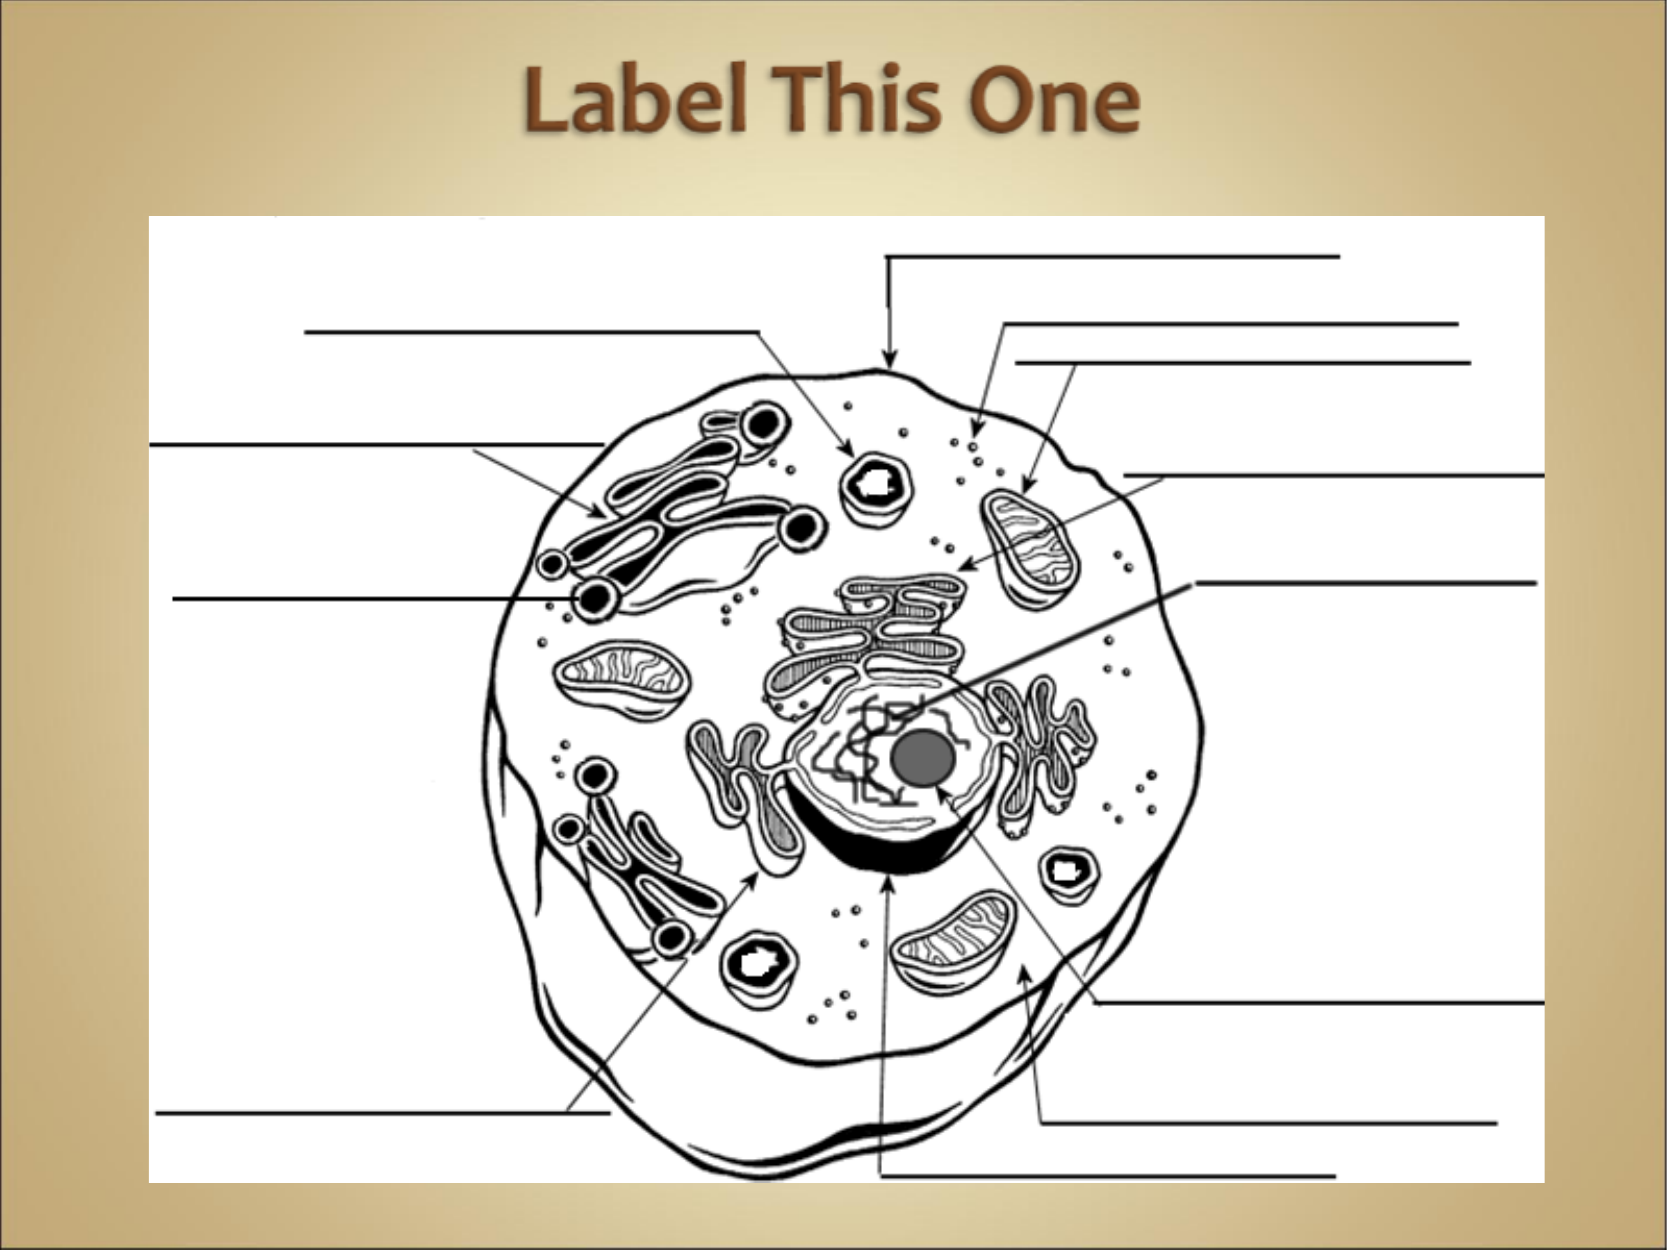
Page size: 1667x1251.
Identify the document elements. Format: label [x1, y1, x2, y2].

text_box [148, 216, 1545, 1183]
text_box [81, 0, 1586, 174]
picture [0, 0, 1667, 1250]
